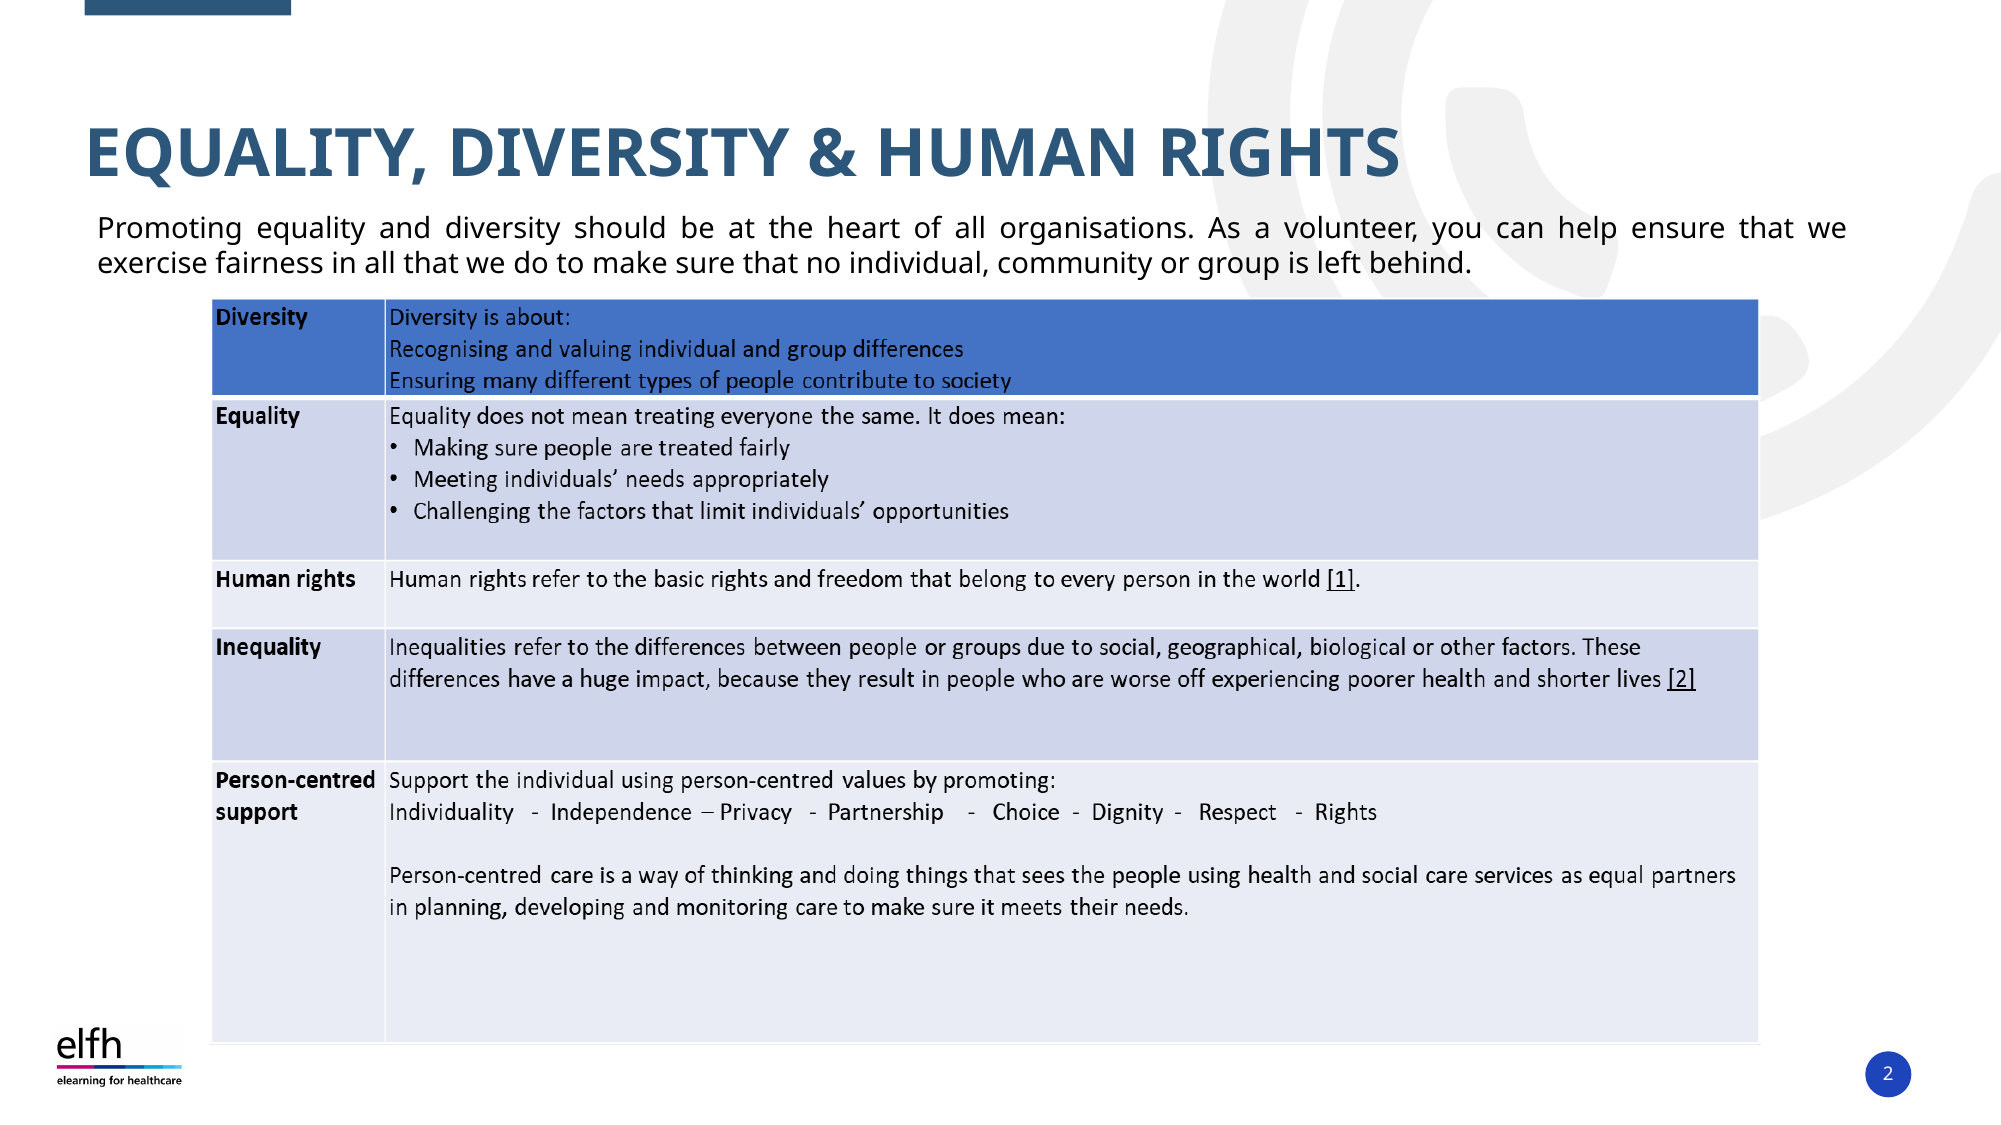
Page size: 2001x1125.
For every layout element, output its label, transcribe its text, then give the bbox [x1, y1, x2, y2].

title Equality, Diversity & Human Rights [84, 40, 1914, 192]
picture [210, 291, 1763, 1045]
text_box Promoting equality and diversity should be at the heart of all organisations. As a volunteer, you can help ensure that we exercise fairness in all that we do to make sure that no individual, community or group is left behind. [82, 202, 1865, 288]
slide_number 2 [1864, 1059, 1913, 1090]
picture [50, 1024, 188, 1090]
